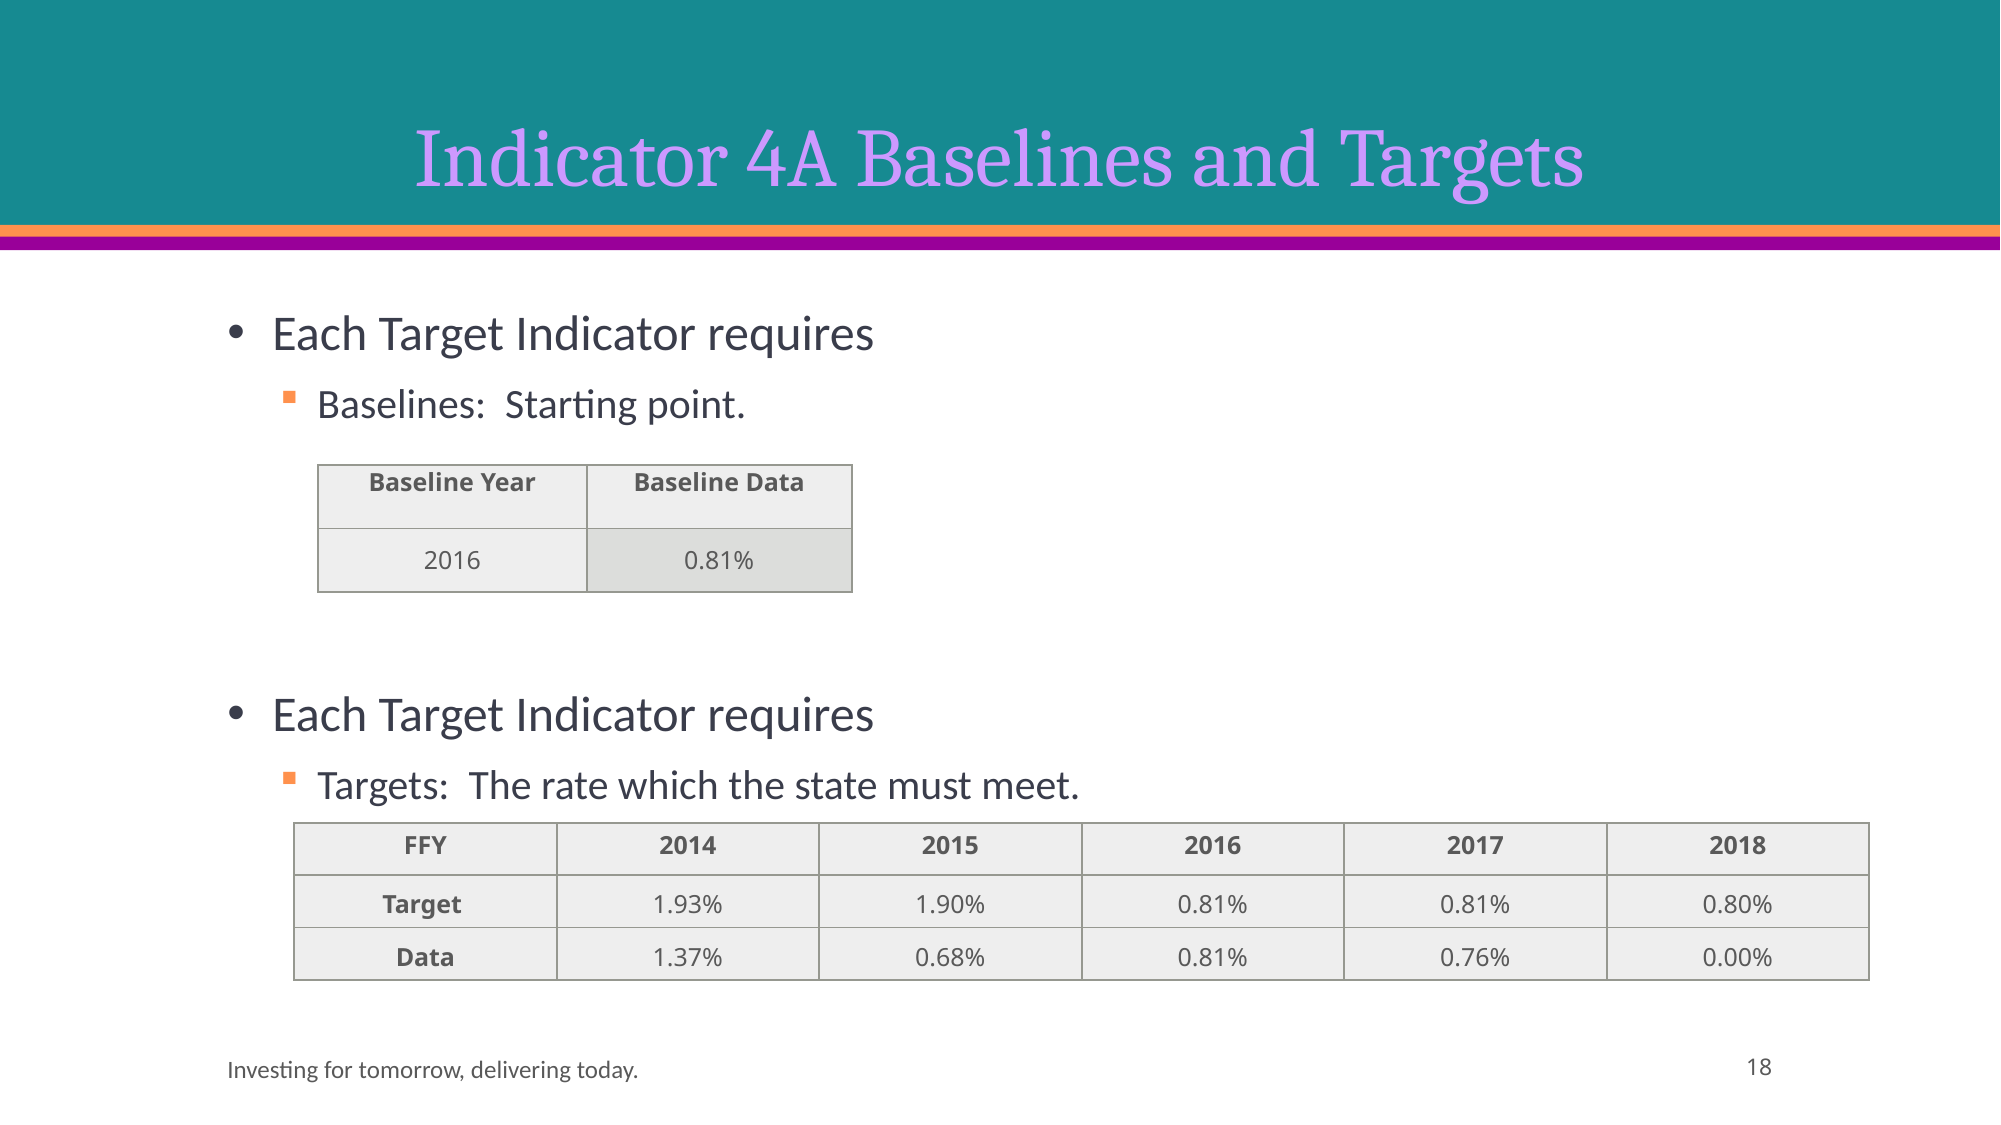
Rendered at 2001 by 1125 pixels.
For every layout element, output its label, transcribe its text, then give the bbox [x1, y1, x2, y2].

table_cell 0.81% [1083, 876, 1343, 927]
table_header FFY [295, 824, 556, 874]
table_cell 0.68% [820, 928, 1081, 979]
table_cell Data [295, 928, 556, 979]
table_header 2018 [1608, 824, 1868, 874]
table_cell 2016 [319, 529, 586, 591]
table_cell Target [295, 876, 556, 927]
table_cell 0.00% [1608, 928, 1868, 979]
table_header Baseline Data [588, 466, 851, 528]
table_header 2016 [1083, 824, 1343, 874]
slide_number 18 [1562, 1045, 1788, 1091]
table_header Baseline Year [319, 466, 586, 528]
table_header 2014 [558, 824, 818, 874]
title Indicator 4A Baselines and Targets [212, 41, 1788, 212]
table_cell 1.93% [558, 876, 818, 927]
table_cell 0.80% [1608, 876, 1868, 927]
footer Investing for tomorrow, delivering today. [212, 1045, 1237, 1091]
table_cell 0.76% [1345, 928, 1606, 979]
table_cell 1.37% [558, 928, 818, 979]
table_cell 0.81% [588, 529, 851, 591]
table_header 2015 [820, 824, 1081, 874]
table_cell 0.81% [1345, 876, 1606, 927]
table_cell 1.90% [820, 876, 1081, 927]
list Each Target Indicator requires Baselines: Starting point. Each Target Indicator requires Targets: The rate which the state must meet. [212, 299, 1788, 1013]
table_header 2017 [1345, 824, 1606, 874]
table_cell 0.81% [1083, 928, 1343, 979]
